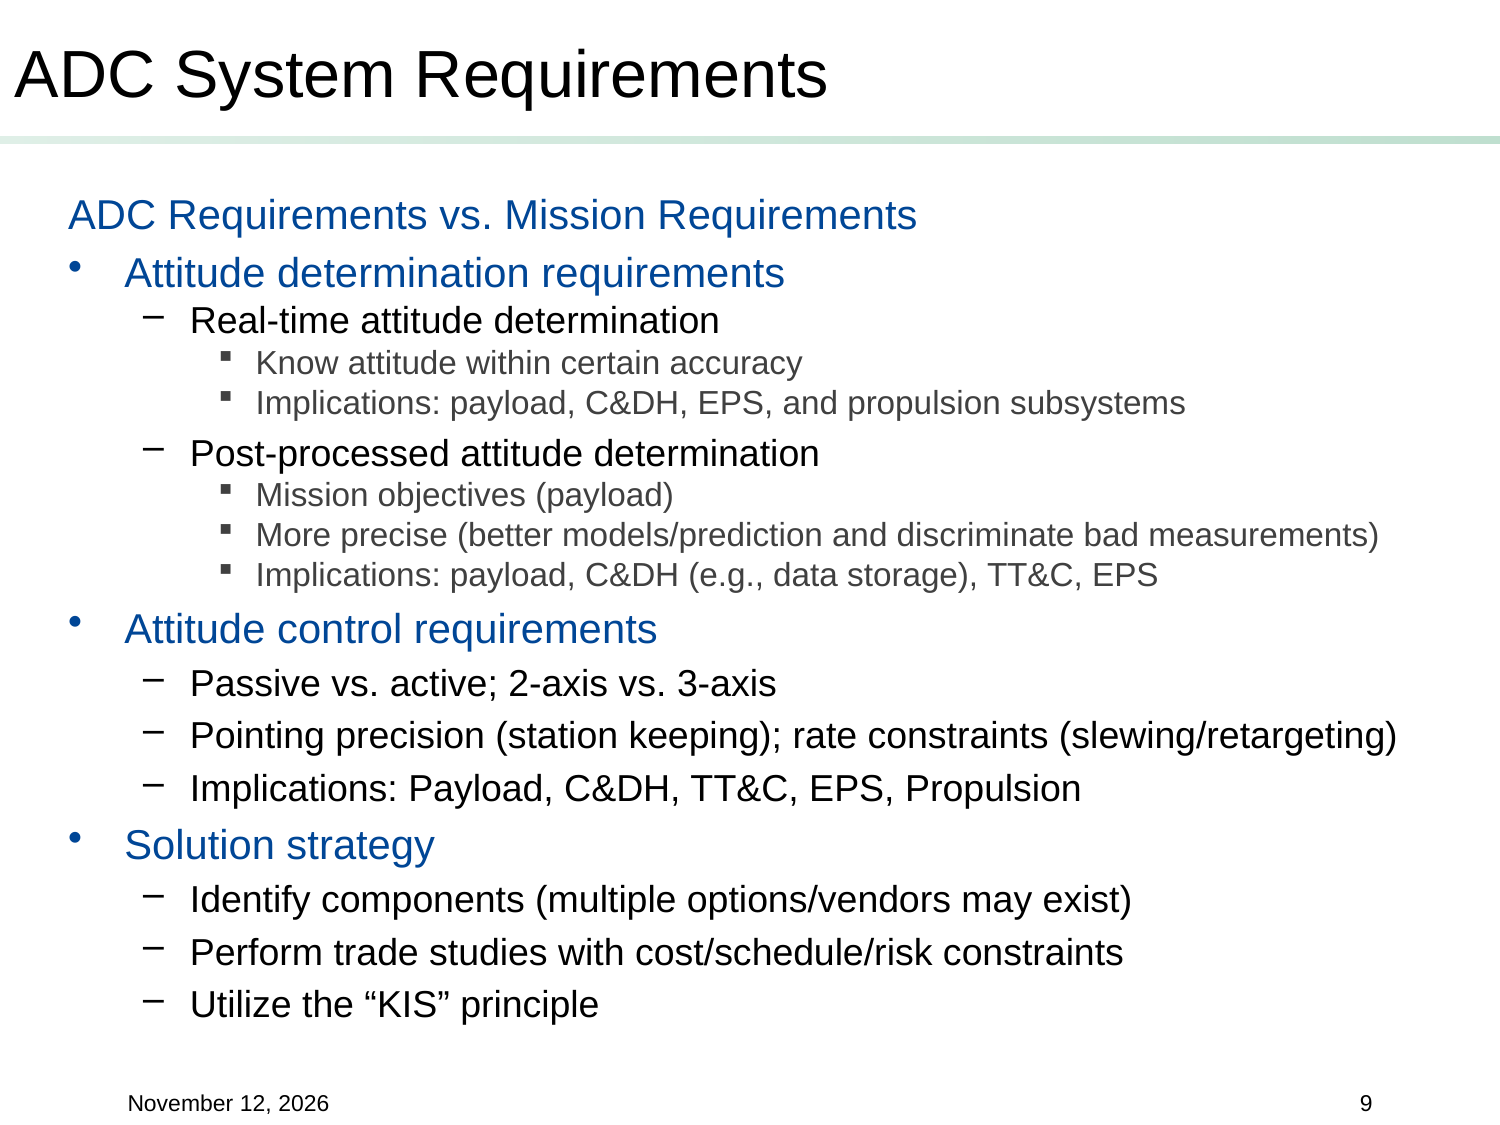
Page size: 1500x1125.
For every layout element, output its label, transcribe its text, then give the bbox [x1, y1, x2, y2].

list ADC Requirements vs. Mission Requirements Attitude determination requirements Real-time attitude determination Know attitude within certain accuracy Implications: payload, C&DH, EPS, and propulsion subsystems Post-processed attitude determination Mission objectives (payload) More precise (better models/prediction and discriminate bad measurements) Implications: payload, C&DH (e.g., data storage), TT&C, EPS Attitude control requirements Passive vs. active; 2-axis vs. 3-axis Pointing precision (station keeping); rate constraints (slewing/retargeting) Implications: Payload, C&DH, TT&C, EPS, Propulsion Solution strategy Identify components (multiple options/vendors may exist) Perform trade studies with cost/schedule/risk constraints Utilize the “KIS” principle [53, 180, 1434, 1057]
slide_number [112, 1087, 426, 1118]
slide_number 9 [1074, 1087, 1388, 1118]
title ADC System Requirements [0, 0, 1380, 142]
